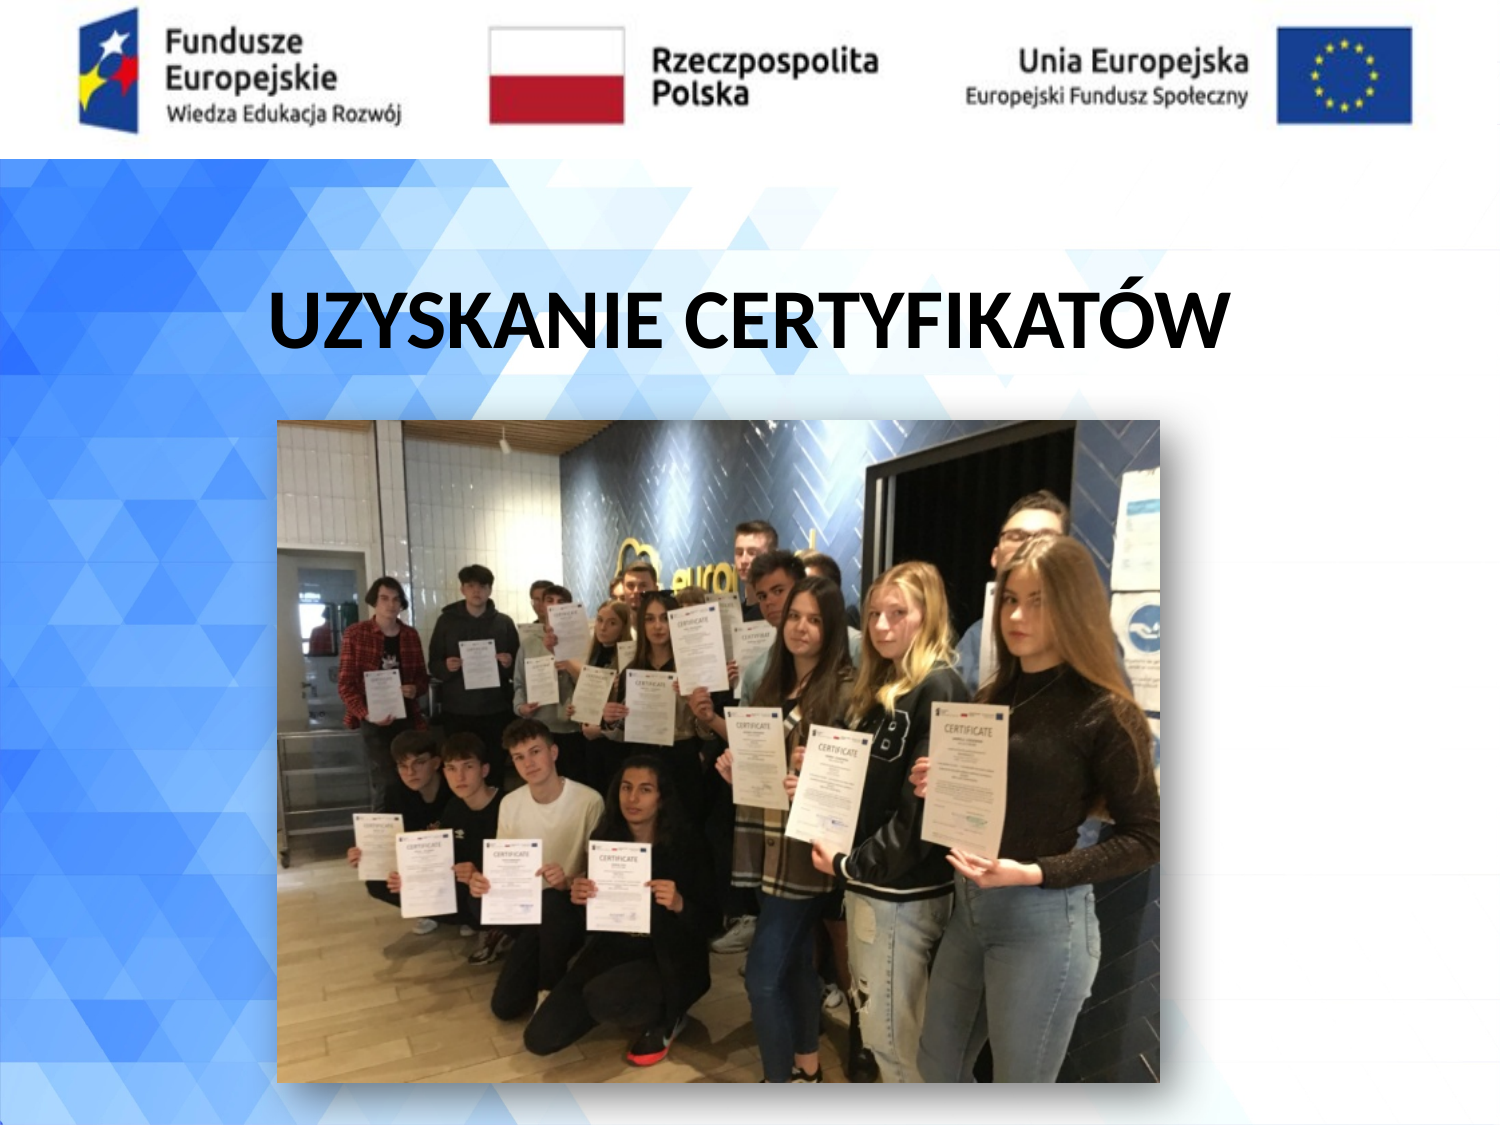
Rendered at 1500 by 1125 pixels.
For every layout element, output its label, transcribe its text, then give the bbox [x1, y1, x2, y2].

title UZYSKANIE CERTYFIKATÓW [75, 255, 1425, 374]
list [277, 420, 1160, 1083]
picture [0, 0, 1500, 1125]
